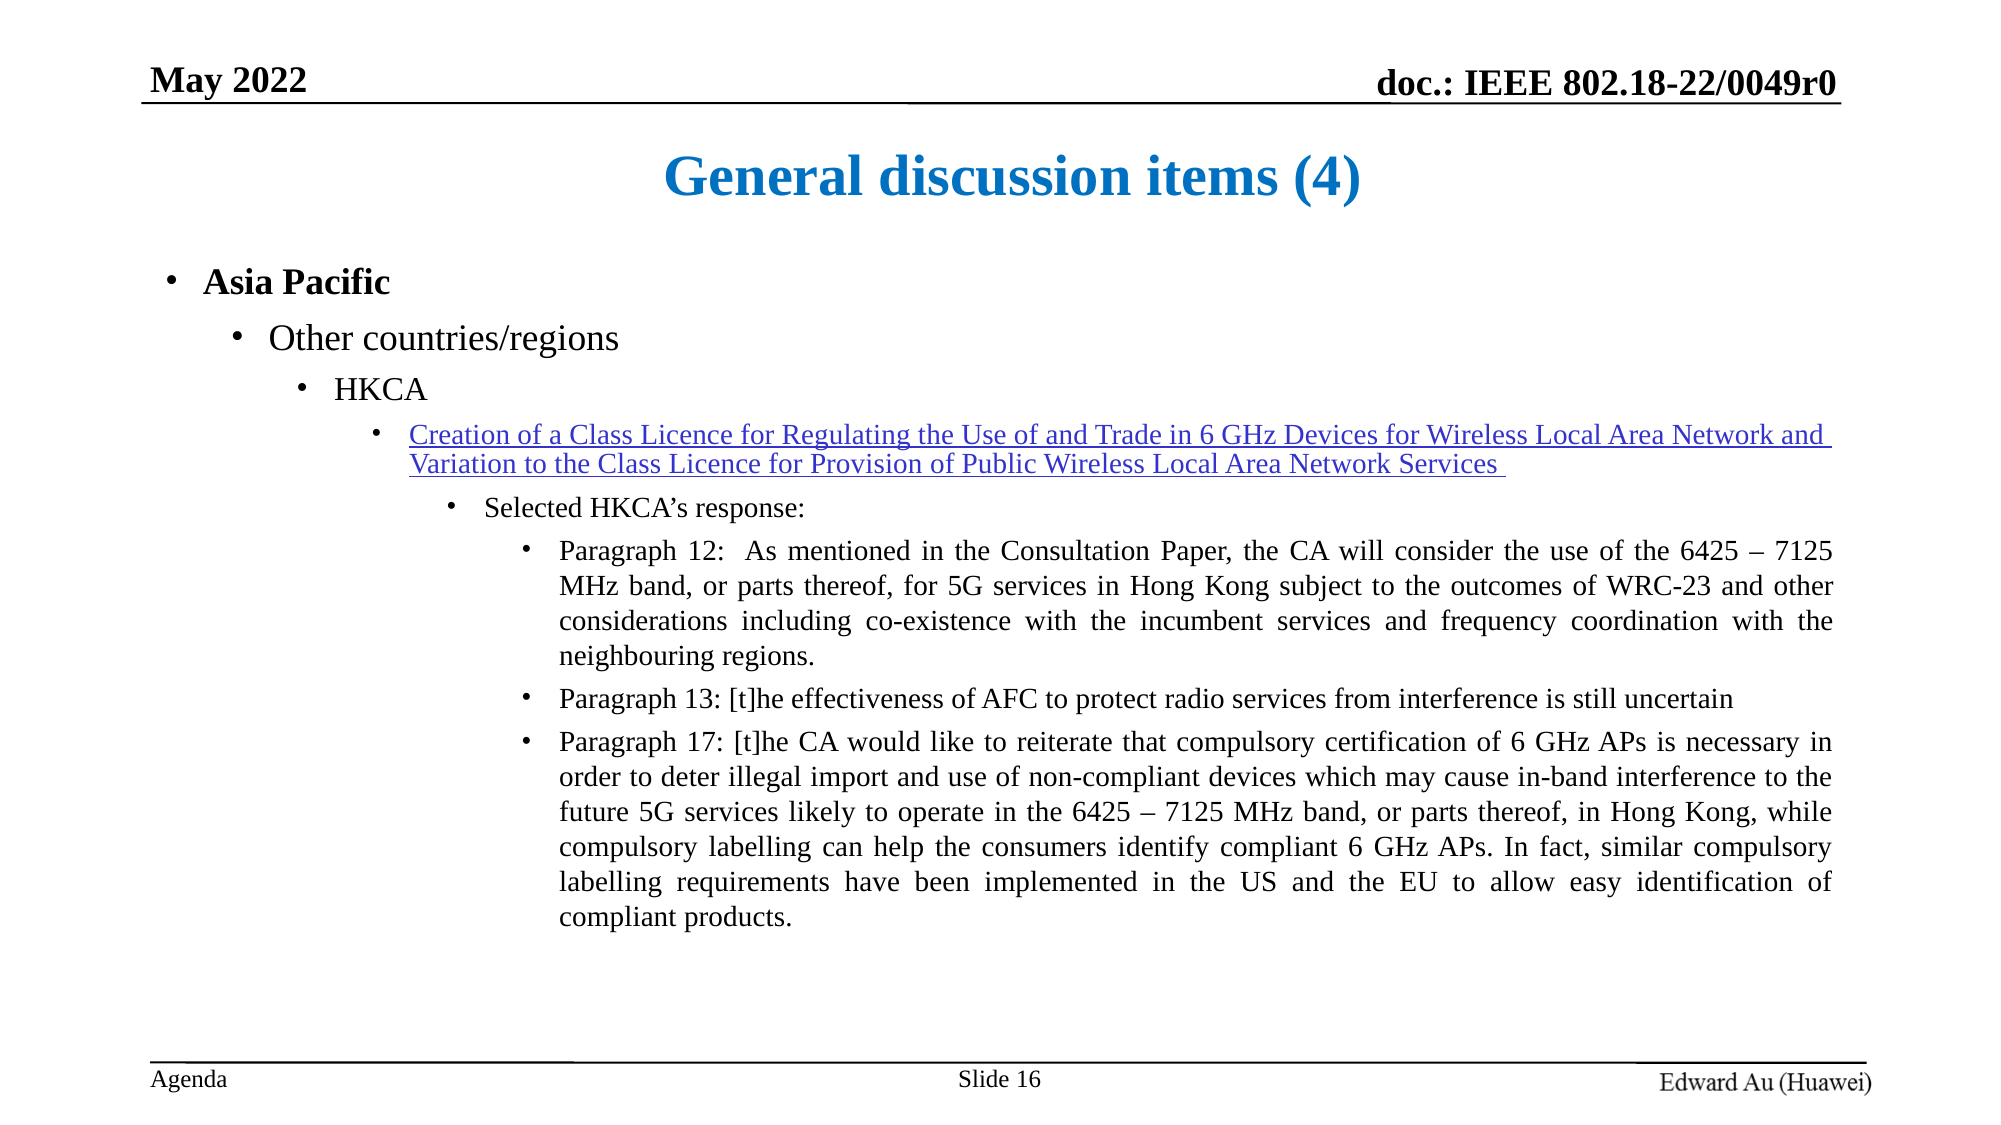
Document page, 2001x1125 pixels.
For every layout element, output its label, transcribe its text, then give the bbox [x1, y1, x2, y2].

title General discussion items (4) [162, 99, 1864, 246]
picture [1174, 1058, 1887, 1113]
list Asia Pacific Other countries/regions HKCA Creation of a Class Licence for Regulating the Use of and Trade in 6 GHz Devices for Wireless Local Area Network and Variation to the Class Licence for Provision of Public Wireless Local Area Network Services Selected HKCA’s response: Paragraph 12: As mentioned in the Consultation Paper, the CA will consider the use of the 6425 – 7125 MHz band, or parts thereof, for 5G services in Hong Kong subject to the outcomes of WRC-23 and other considerations including co-existence with the incumbent services and frequency coordination with the neighbouring regions. Paragraph 13: [t]he effectiveness of AFC to protect radio services from interference is still uncertain Paragraph 17: [t]he CA would like to reiterate that compulsory certification of 6 GHz APs is necessary in order to deter illegal import and use of non-compliant devices which may cause in-band interference to the future 5G services likely to operate in the 6425 – 7125 MHz band, or parts thereof, in Hong Kong, while compulsory labelling can help the consumers identify compliant 6 GHz APs. In fact, similar compulsory labelling requirements have been implemented in the US and the EU to allow easy identification of compliant products. [149, 249, 1869, 1059]
slide_number Slide 16 [933, 1061, 1067, 1123]
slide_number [149, 54, 651, 101]
